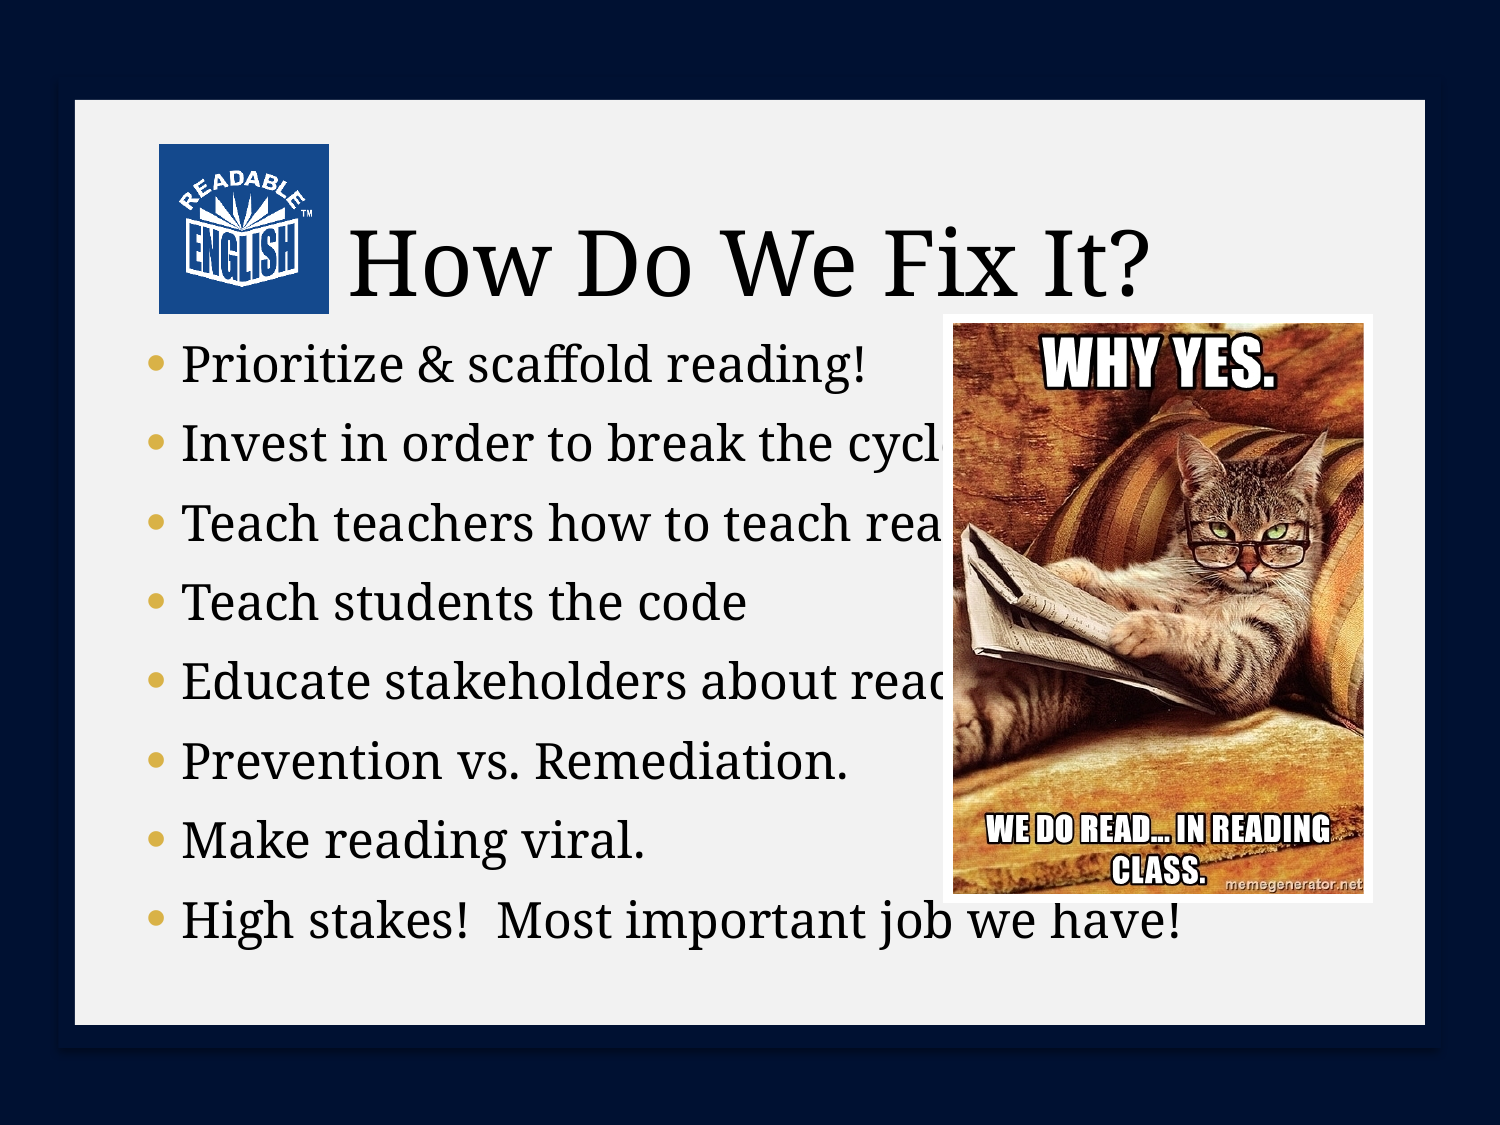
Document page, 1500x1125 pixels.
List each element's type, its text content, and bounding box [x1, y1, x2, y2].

text_box [57, 76, 1442, 1049]
list Prioritize & scaffold reading! Invest in order to break the cycle. Teach teachers how to teach reading. Teach students the code Educate stakeholders about reading. Prevention vs. Remediation. Make reading viral. High stakes! Most important job we have! [131, 324, 1388, 1000]
text_box How Do We Fix It? [159, 161, 1341, 324]
picture [159, 144, 329, 314]
picture [952, 322, 1364, 894]
text_box [74, 99, 1426, 1026]
text_box [0, 0, 1500, 1125]
